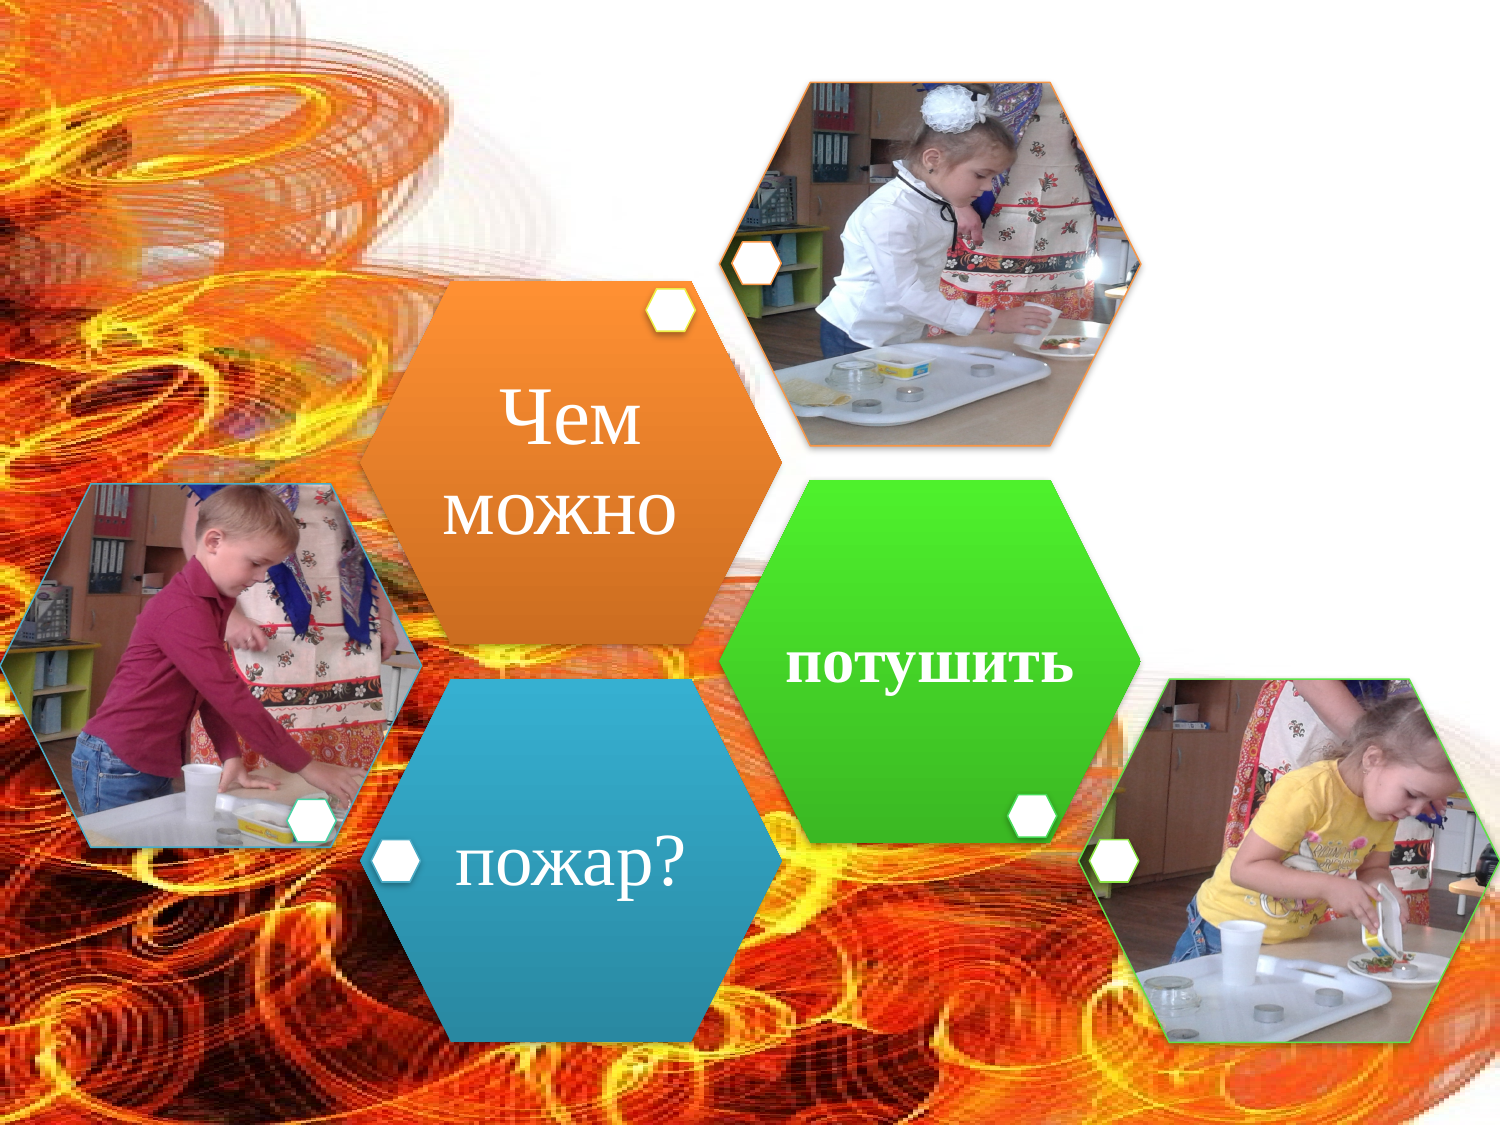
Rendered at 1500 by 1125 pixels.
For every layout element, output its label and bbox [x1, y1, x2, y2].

text_box [0, 0, 1500, 1125]
